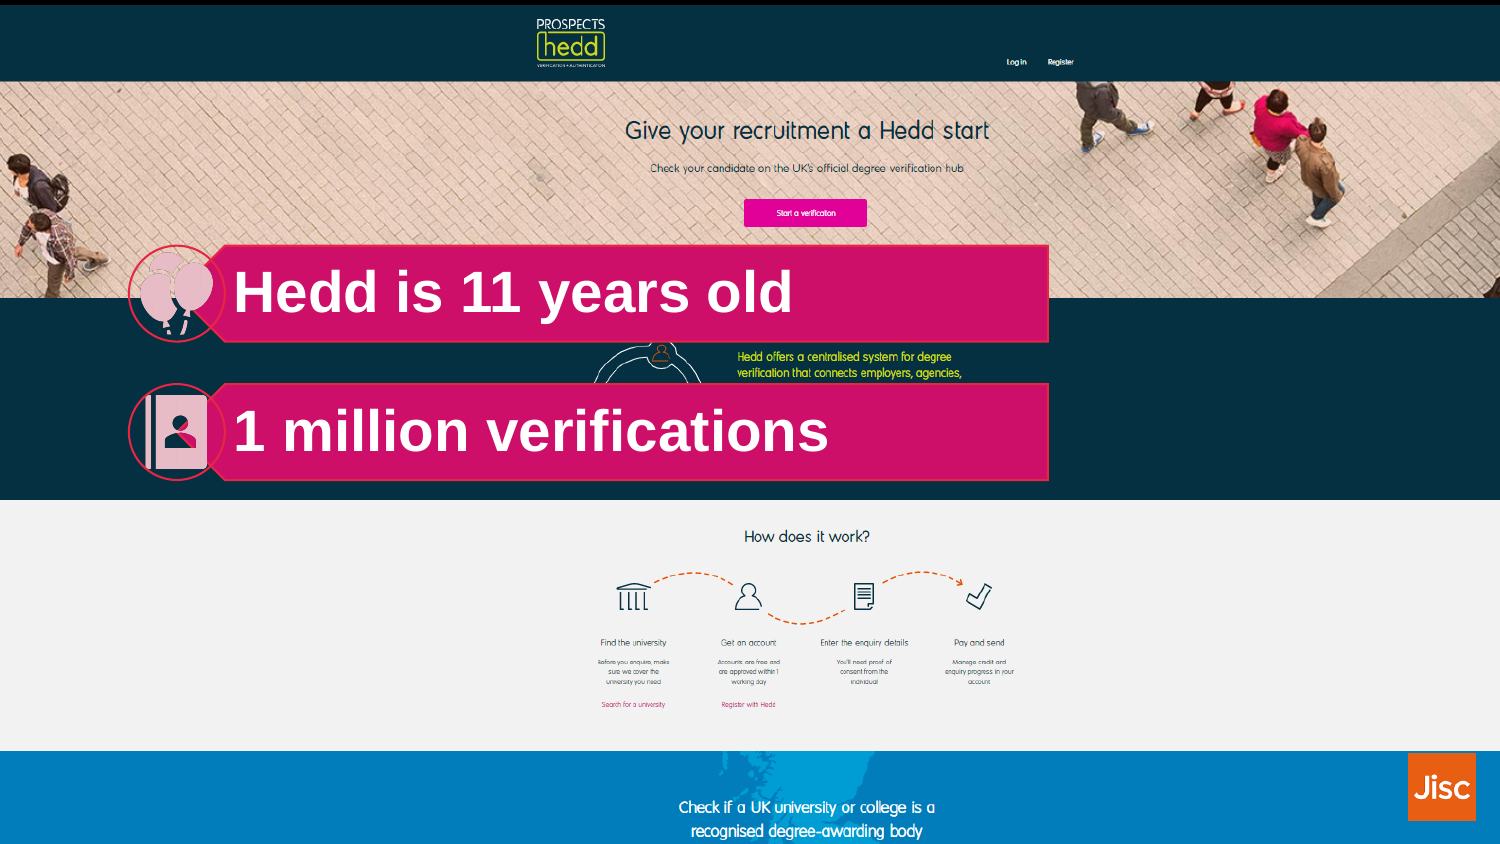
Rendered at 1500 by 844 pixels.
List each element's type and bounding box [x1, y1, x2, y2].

text_box [0, 384, 1244, 480]
picture [891, 825, 896, 835]
picture [792, 828, 797, 837]
picture [823, 355, 832, 360]
picture [1409, 754, 1475, 820]
picture [933, 355, 950, 362]
picture [881, 368, 886, 376]
text_box [0, 376, 1244, 384]
picture [0, 0, 1500, 4]
picture [775, 825, 779, 836]
picture [812, 355, 820, 360]
picture [558, 43, 568, 54]
picture [739, 371, 750, 376]
picture [0, 82, 1500, 297]
text_box [0, 245, 1244, 342]
picture [947, 369, 956, 376]
picture [877, 355, 890, 360]
picture [586, 37, 597, 54]
picture [877, 802, 883, 812]
picture [835, 353, 841, 360]
picture [753, 369, 761, 376]
picture [770, 369, 778, 376]
picture [0, 501, 1500, 750]
